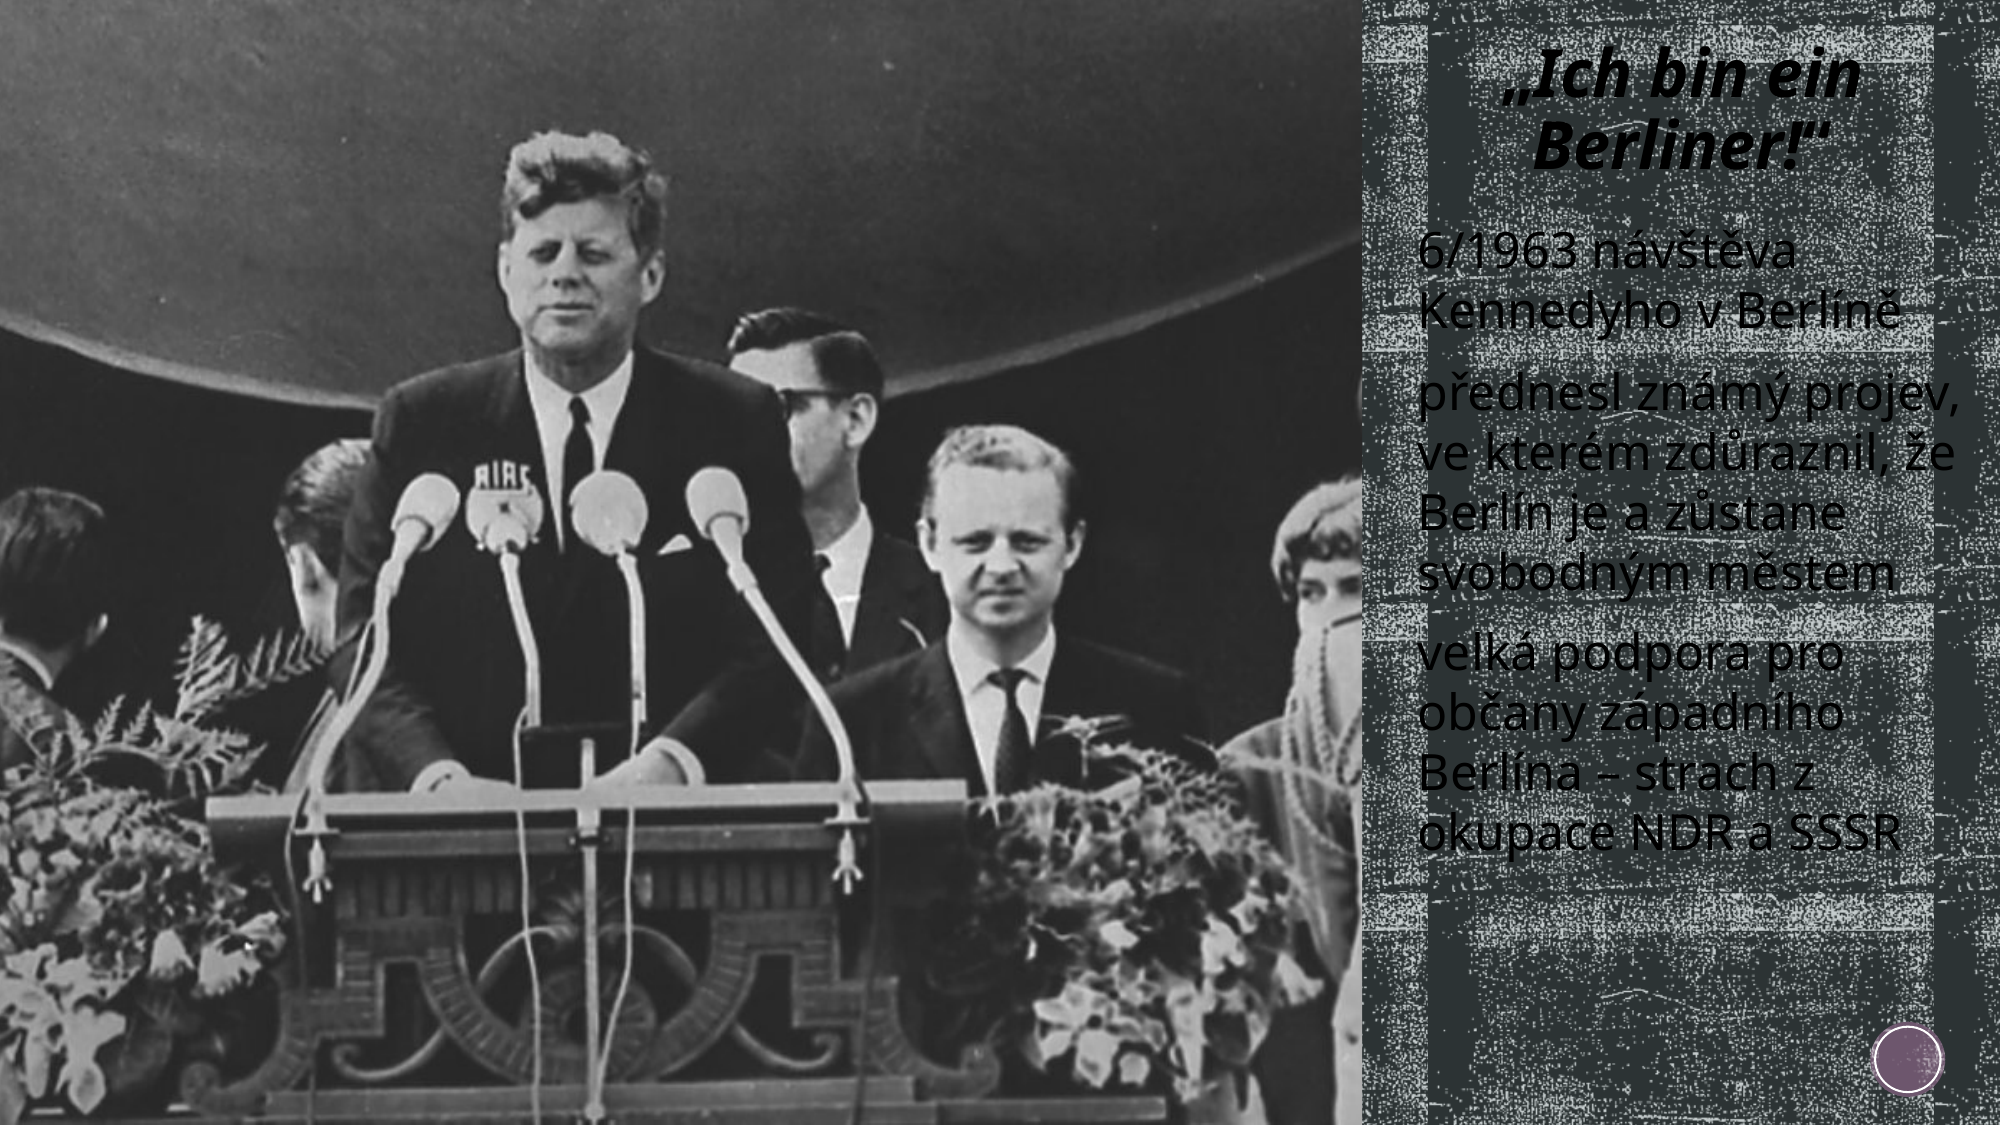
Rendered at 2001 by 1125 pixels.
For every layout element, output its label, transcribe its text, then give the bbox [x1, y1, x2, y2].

picture [0, 0, 1363, 1125]
title „Ich bin ein Berliner!“ [1419, 30, 1945, 192]
list 6/1963 návštěva Kennedyho v Berlíně přednesl známý projev, ve kterém zdůraznil, že Berlín je a zůstane svobodným městem velká podpora pro občany západního Berlína – strach z okupace NDR a SSSR [1402, 211, 2000, 1112]
